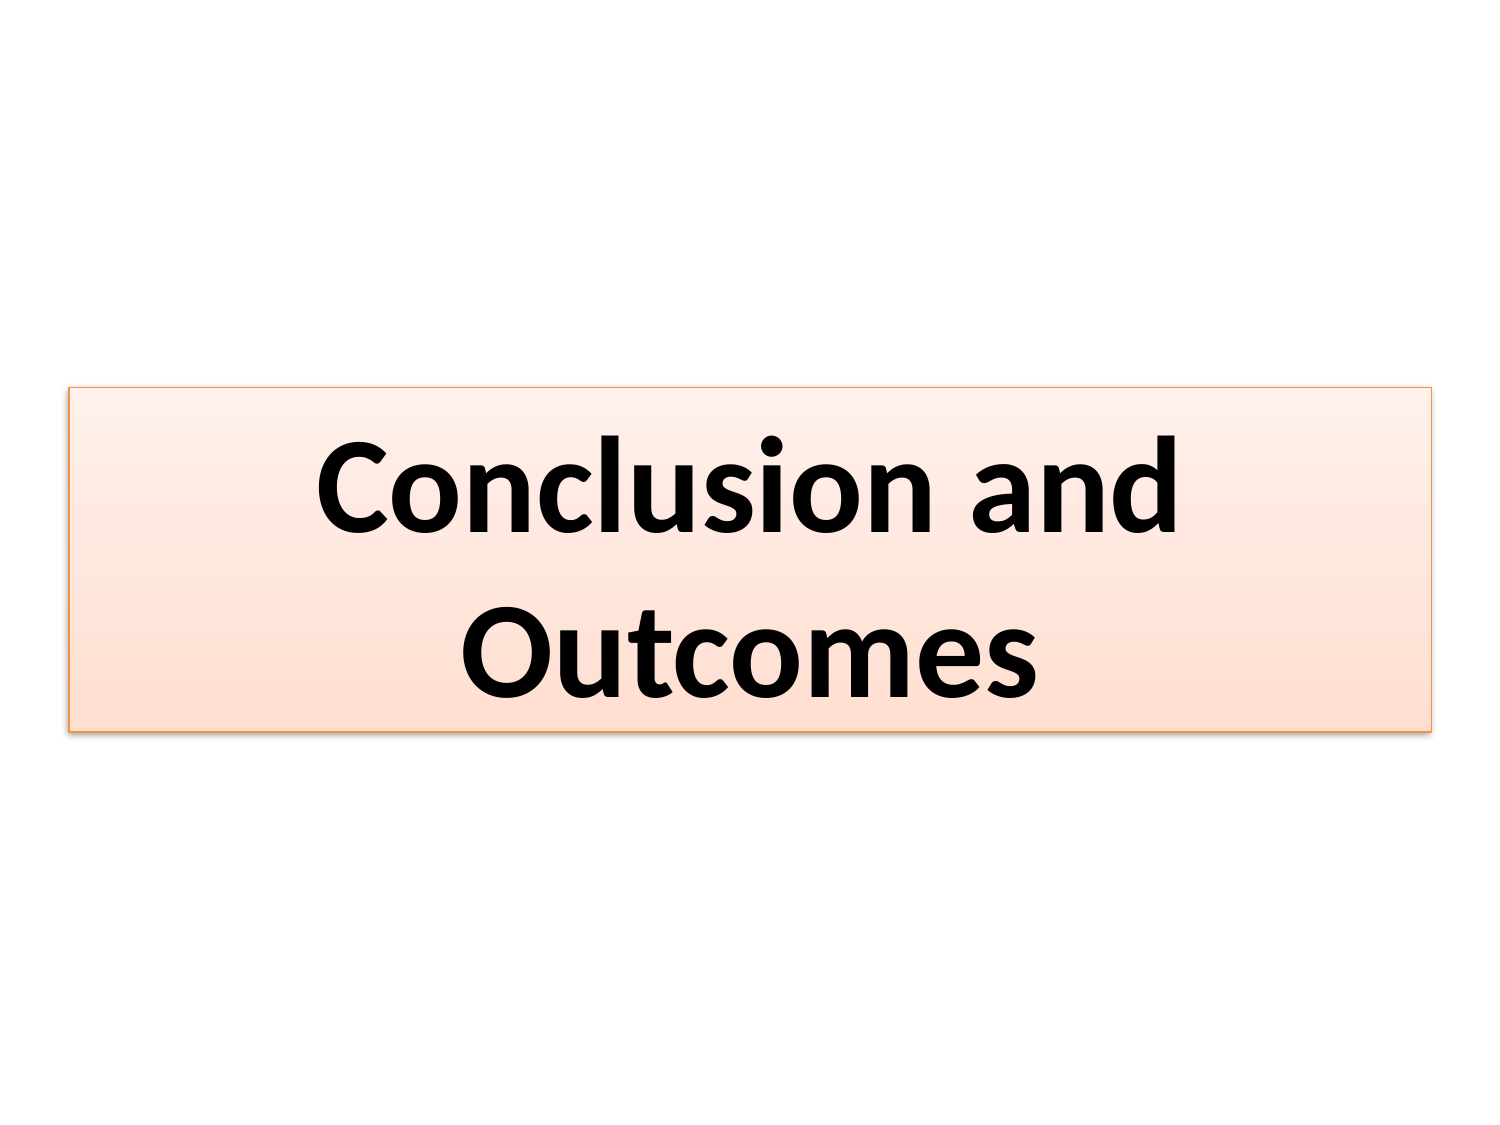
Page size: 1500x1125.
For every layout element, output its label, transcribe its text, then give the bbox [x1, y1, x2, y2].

text_box Conclusion and Outcomes [68, 387, 1432, 733]
